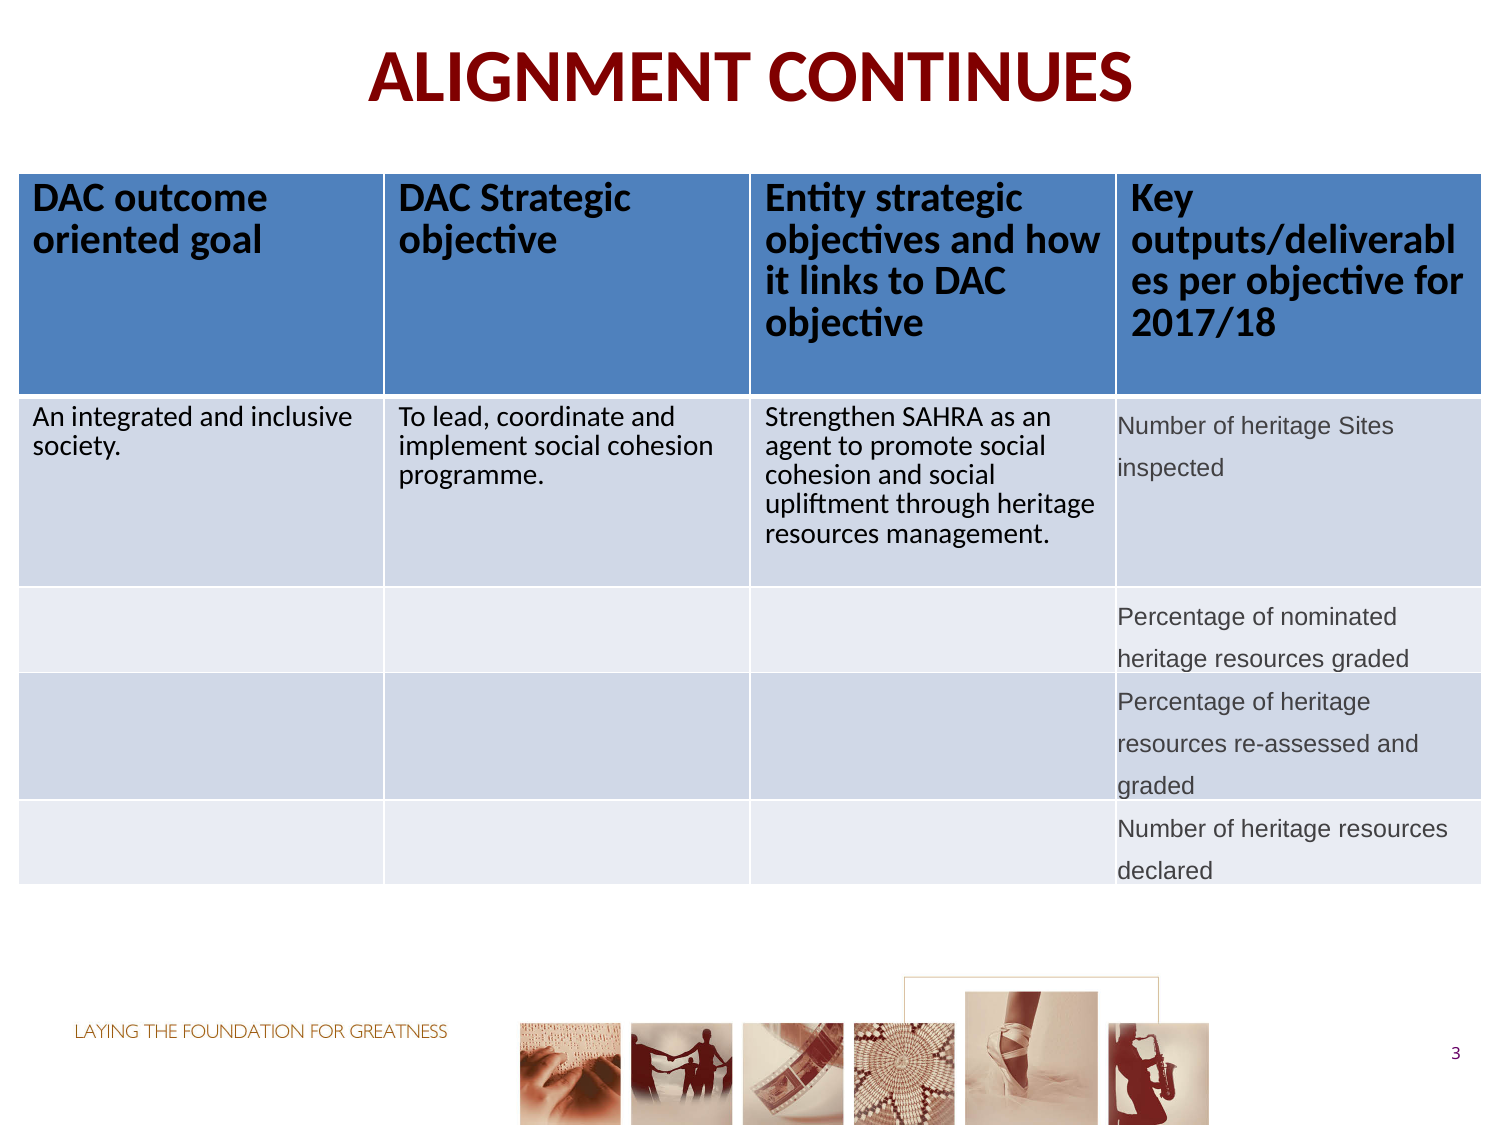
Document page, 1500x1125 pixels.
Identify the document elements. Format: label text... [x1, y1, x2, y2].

table_cell Number of heritage Sites inspected [1117, 399, 1481, 586]
table_header Entity strategic objectives and how it links to DAC objective [751, 174, 1115, 394]
slide_number 3 [1376, 1035, 1476, 1095]
table_cell [751, 588, 1115, 672]
table_cell [751, 673, 1115, 799]
picture [12, 941, 1253, 1125]
table_cell An integrated and inclusive society. [19, 399, 383, 586]
table_cell [385, 588, 749, 672]
table_header DAC Strategic objective [385, 174, 749, 394]
title ALIGNMENT CONTINUES [76, 19, 1427, 136]
table_cell [19, 673, 383, 799]
table_cell Strengthen SAHRA as an agent to promote social cohesion and social upliftment through heritage resources management. [751, 399, 1115, 586]
table_header Key outputs/deliverables per objective for 2017/18 [1117, 174, 1481, 394]
table_header DAC outcome oriented goal [19, 174, 383, 394]
table_cell [19, 801, 383, 884]
table_cell [19, 588, 383, 672]
table_cell Percentage of heritage resources re-assessed and graded [1117, 673, 1481, 799]
table_cell [385, 673, 749, 799]
table_cell Number of heritage resources declared [1117, 801, 1481, 884]
table_cell To lead, coordinate and implement social cohesion programme. [385, 399, 749, 586]
table_cell [751, 801, 1115, 884]
table_cell [385, 801, 749, 884]
table_cell Percentage of nominated heritage resources graded [1117, 588, 1481, 672]
